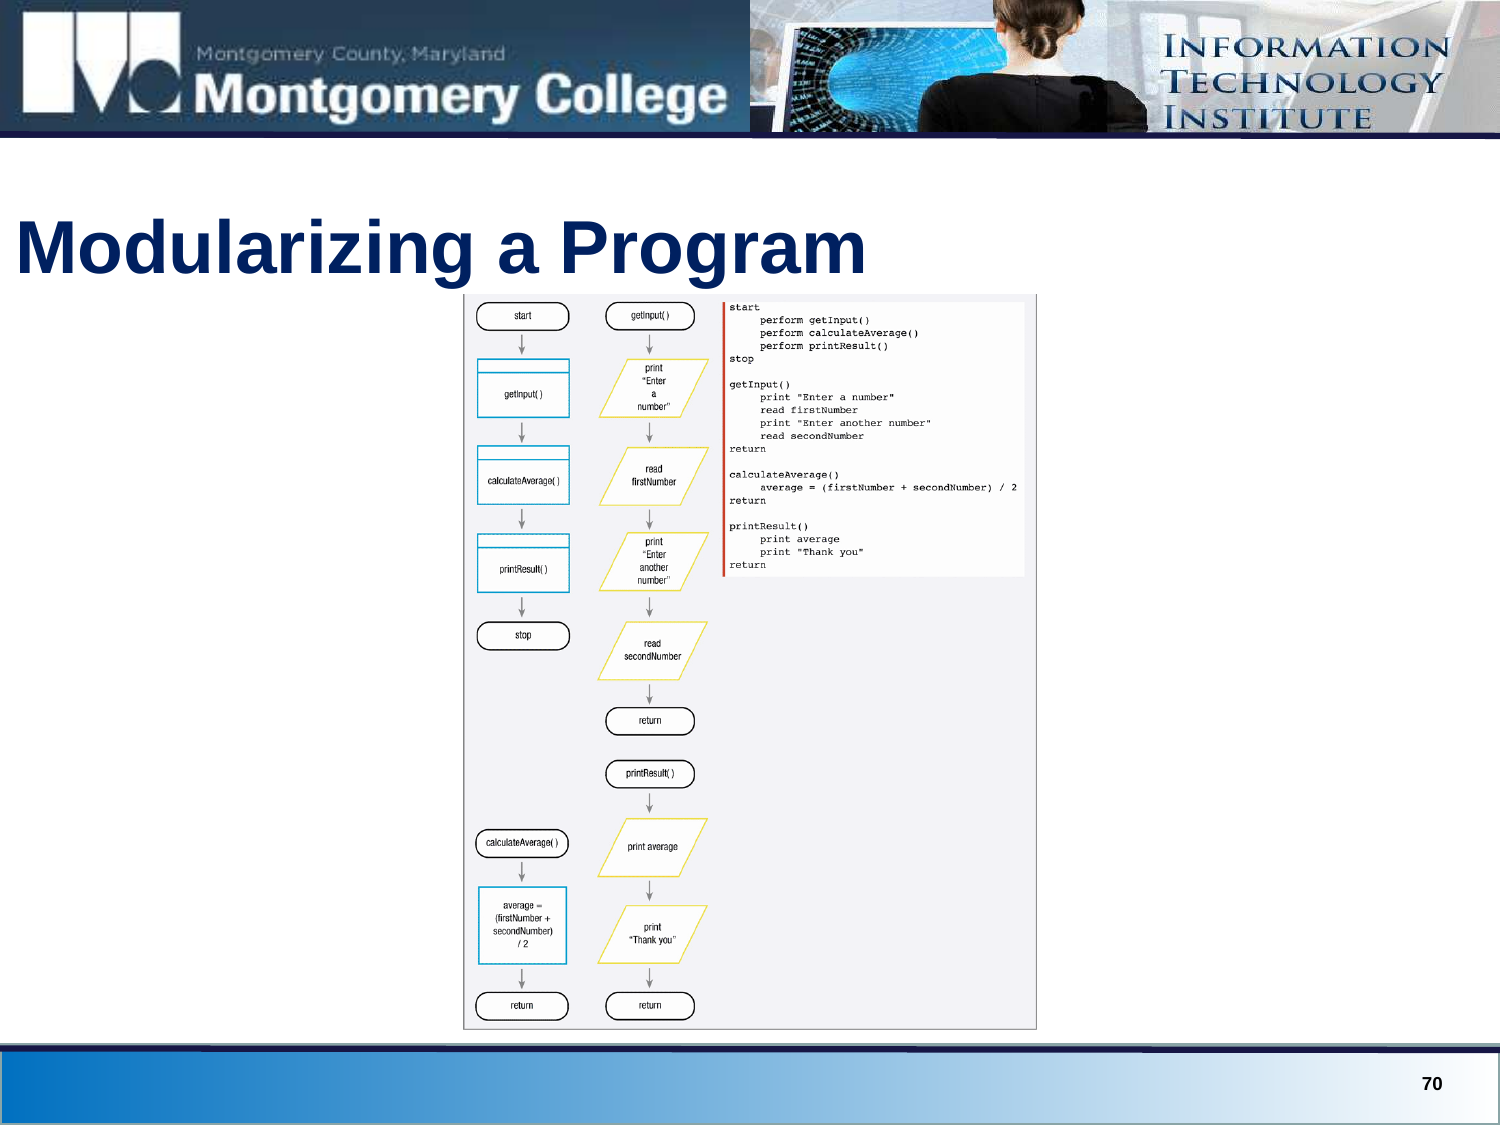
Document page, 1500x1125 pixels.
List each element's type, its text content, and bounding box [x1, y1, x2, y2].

title Modularizing a Program [0, 171, 1438, 317]
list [462, 293, 1038, 1031]
slide_number 70 [1107, 1060, 1458, 1105]
picture [0, 0, 1500, 132]
